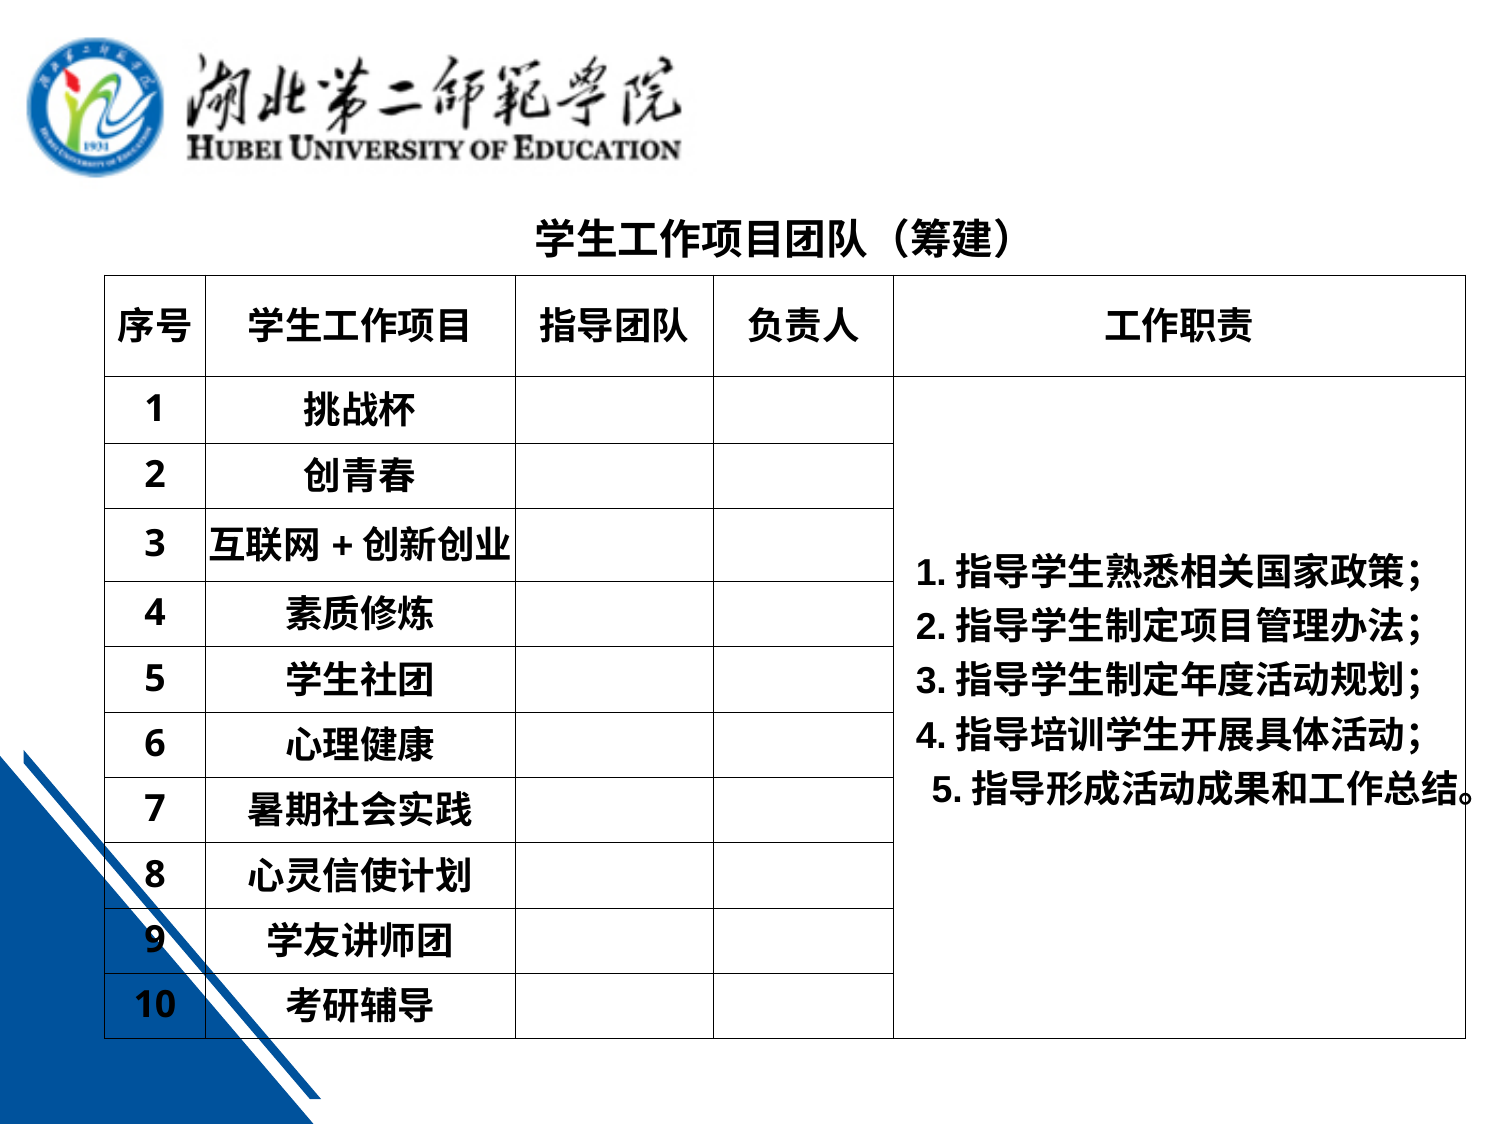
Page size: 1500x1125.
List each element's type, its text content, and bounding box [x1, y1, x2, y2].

table_cell [516, 509, 713, 581]
table_cell [714, 843, 893, 908]
table_cell 心理健康 [206, 713, 515, 777]
table_cell 3 [105, 509, 205, 581]
table_cell [516, 974, 713, 1038]
table_cell [714, 444, 893, 508]
text_box [257, 1039, 324, 1101]
table_cell [516, 377, 713, 443]
table_cell [516, 713, 713, 777]
table_cell 创青春 [206, 444, 515, 508]
table_cell 学友讲师团 [206, 909, 515, 973]
table_cell [714, 974, 893, 1038]
table_cell [516, 778, 713, 842]
table_cell 2 [105, 444, 205, 508]
table_cell [714, 778, 893, 842]
picture [6, 21, 703, 191]
table_cell [516, 582, 713, 646]
table_cell 9 [105, 909, 205, 973]
table_cell 考研辅导 [206, 974, 515, 1038]
text_box [0, 754, 316, 1125]
table_cell 素质修炼 [206, 582, 515, 646]
table_cell 6 [105, 713, 205, 777]
table_cell 学生工作项目 [206, 276, 515, 376]
table_cell [714, 909, 893, 973]
table_cell 负责人 [714, 276, 893, 376]
table_cell 7 [105, 778, 205, 842]
table_cell [516, 444, 713, 508]
table_cell 1.指导学生熟悉相关国家政策； 2.指导学生制定项目管理办法； 3.指导学生制定年度活动规划； 4.指导培训学生开展具体活动； 5.指导形成活动成果和工作总结。 [894, 377, 1465, 1038]
table_cell [516, 909, 713, 973]
table_cell [714, 647, 893, 712]
table_cell 互联网+创新创业 [206, 509, 515, 581]
table_cell 工作职责 [894, 276, 1465, 376]
table_cell 8 [105, 843, 205, 908]
table_cell 挑战杯 [206, 377, 515, 443]
table_cell 5 [105, 647, 205, 712]
table_cell [714, 713, 893, 777]
table_cell 暑期社会实践 [206, 778, 515, 842]
table_cell 序号 [105, 276, 205, 376]
table_cell 指导团队 [516, 276, 713, 376]
table_header 学生工作项目团队（筹建） [105, 202, 1465, 275]
table_cell [714, 377, 893, 443]
table_cell 心灵信使计划 [206, 843, 515, 908]
table_cell 1 [105, 377, 205, 443]
table_cell [516, 843, 713, 908]
table_cell [516, 647, 713, 712]
table_cell [714, 582, 893, 646]
table_cell 学生社团 [206, 647, 515, 712]
table_cell [714, 509, 893, 581]
text_box [22, 747, 104, 860]
table_cell 10 [105, 974, 205, 1038]
table_cell 4 [105, 582, 205, 646]
